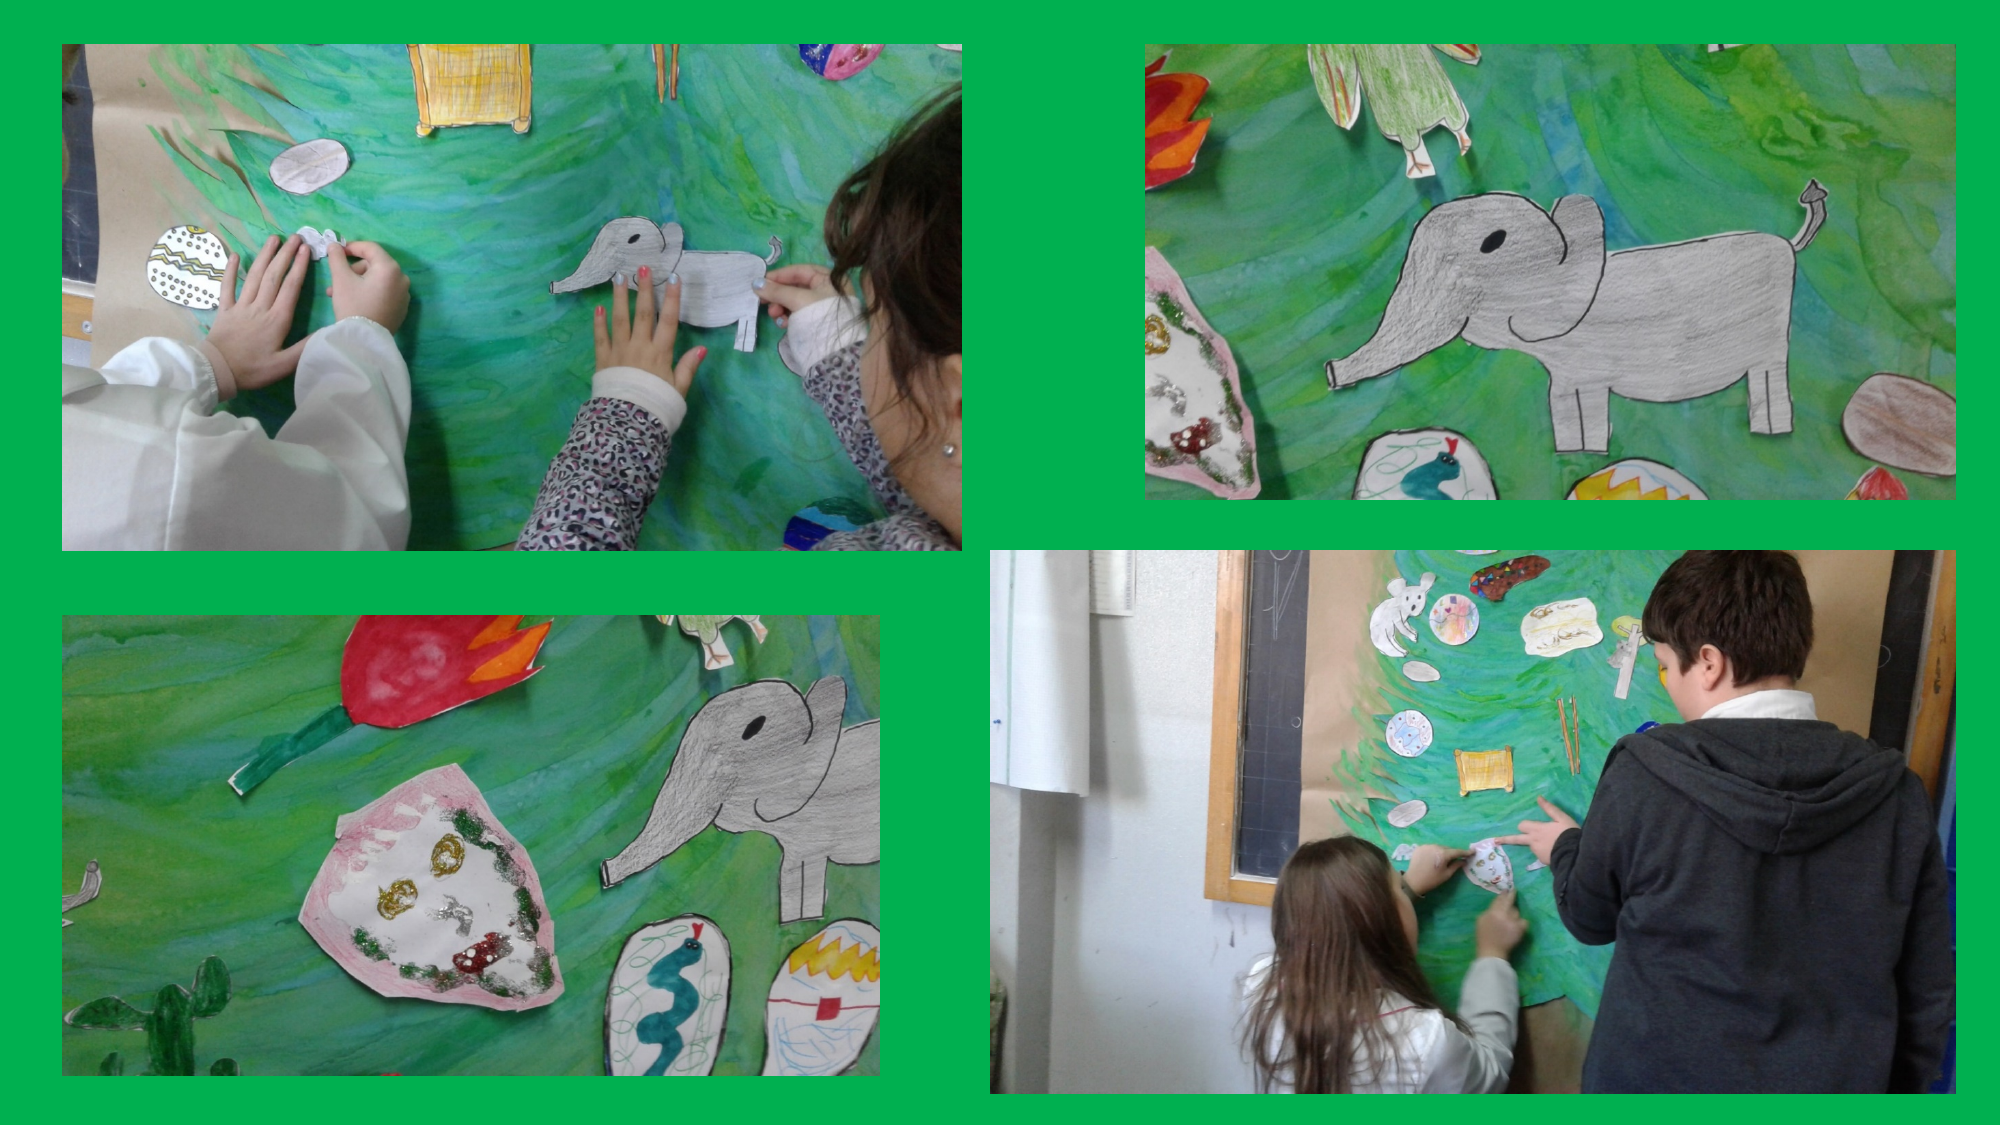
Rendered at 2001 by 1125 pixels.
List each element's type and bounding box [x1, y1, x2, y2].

picture [1145, 44, 1956, 501]
picture [990, 550, 1956, 1094]
picture [62, 615, 880, 1076]
picture [62, 44, 962, 551]
